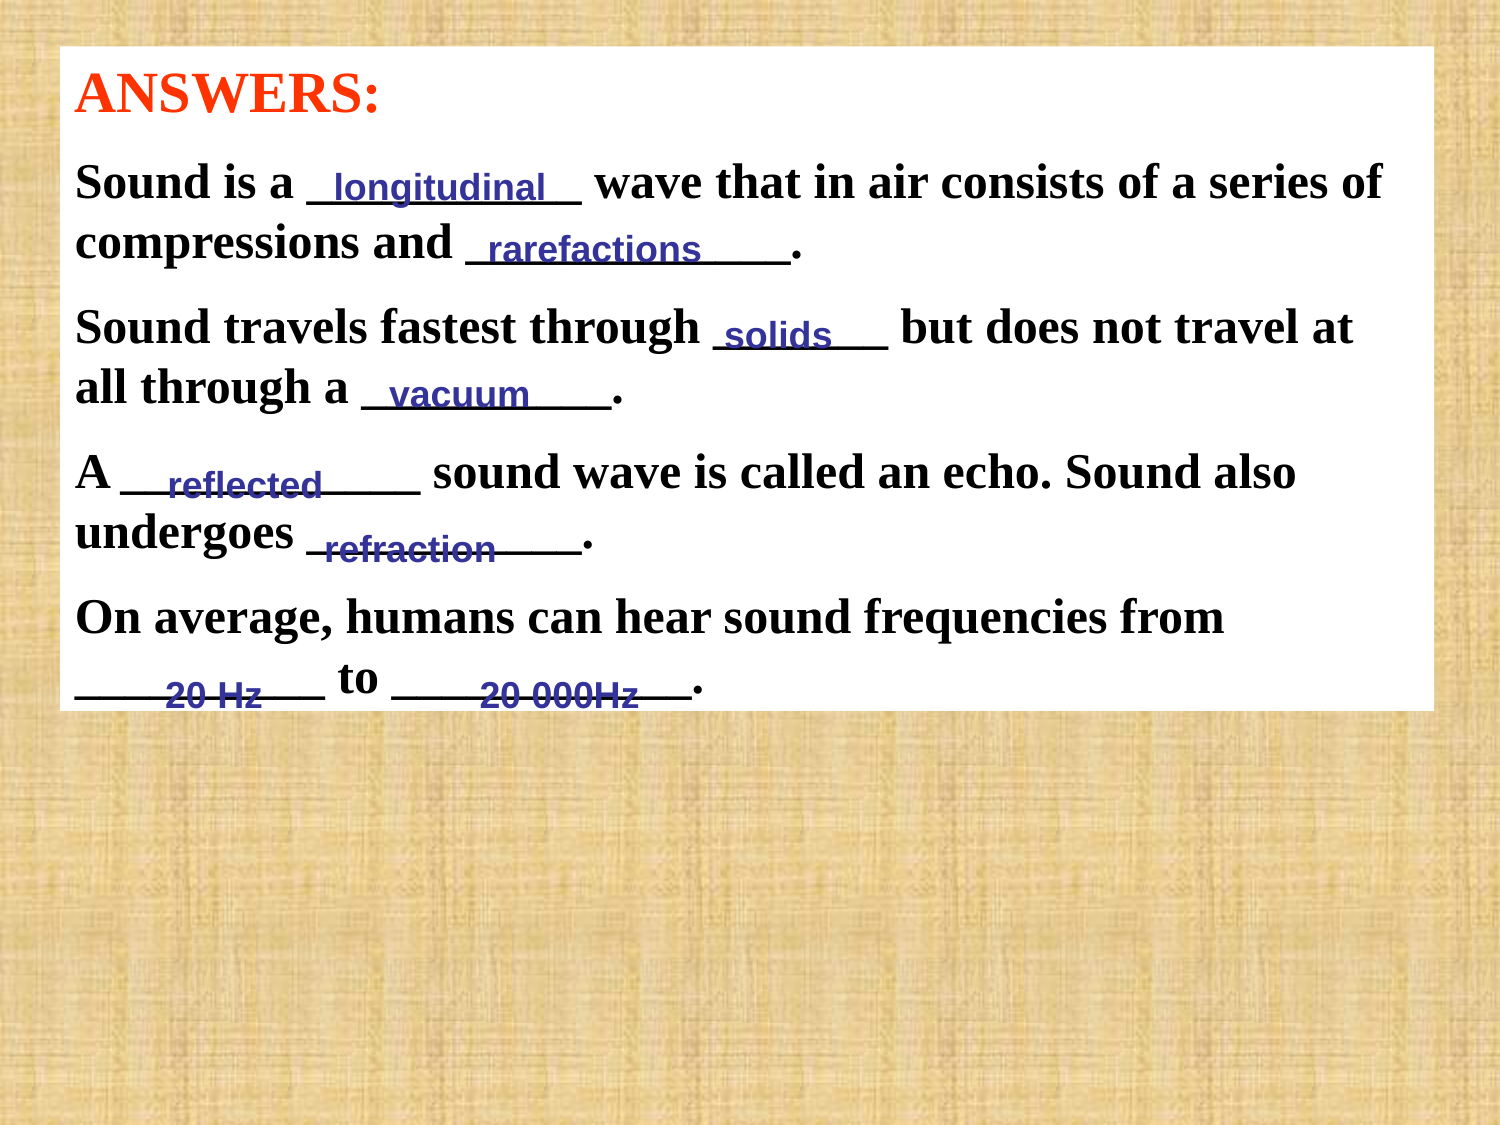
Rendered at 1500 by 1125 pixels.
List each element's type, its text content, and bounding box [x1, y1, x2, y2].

text_box longitudinal [318, 155, 571, 215]
text_box rarefactions [472, 217, 787, 278]
text_box solids [709, 304, 891, 364]
text_box refraction [309, 517, 571, 578]
text_box 20 Hz [150, 663, 363, 724]
picture [0, 0, 1500, 1125]
text_box vacuum [374, 362, 575, 423]
text_box 20 000Hz [464, 664, 678, 724]
text_box reflected [152, 453, 380, 514]
text_box ANSWERS: Sound is a ___________ wave that in air consists of a series of compressions and _____________. Sound travels fastest through _______ but does not travel at all through a __________. A ____________ sound wave is called an echo. Sound also undergoes ___________. On average, humans can hear sound frequencies from __________ to ____________. [60, 46, 1435, 711]
